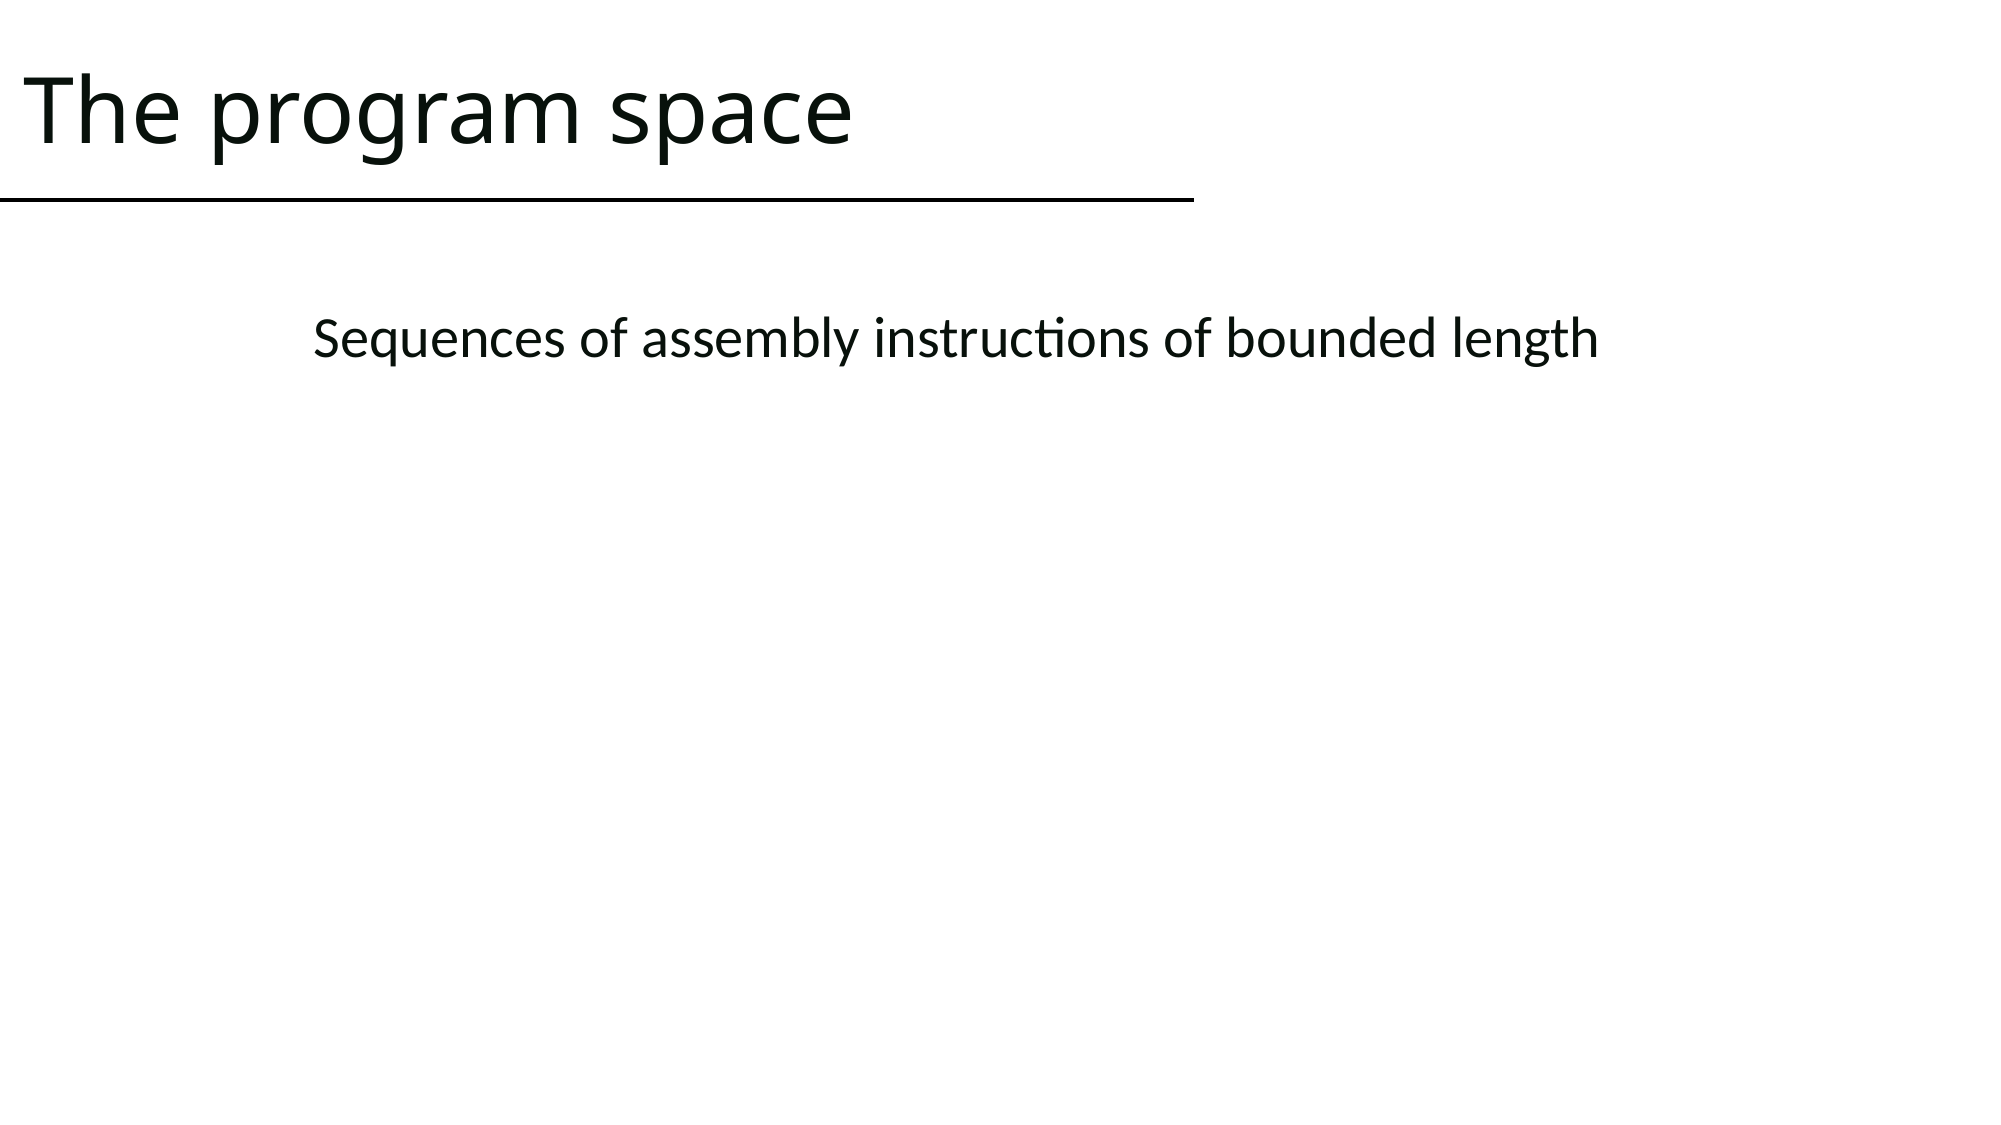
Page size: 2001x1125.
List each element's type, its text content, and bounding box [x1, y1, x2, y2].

list Sequences of assembly instructions of bounded length [261, 299, 1863, 1014]
title The program space [8, 4, 1136, 223]
